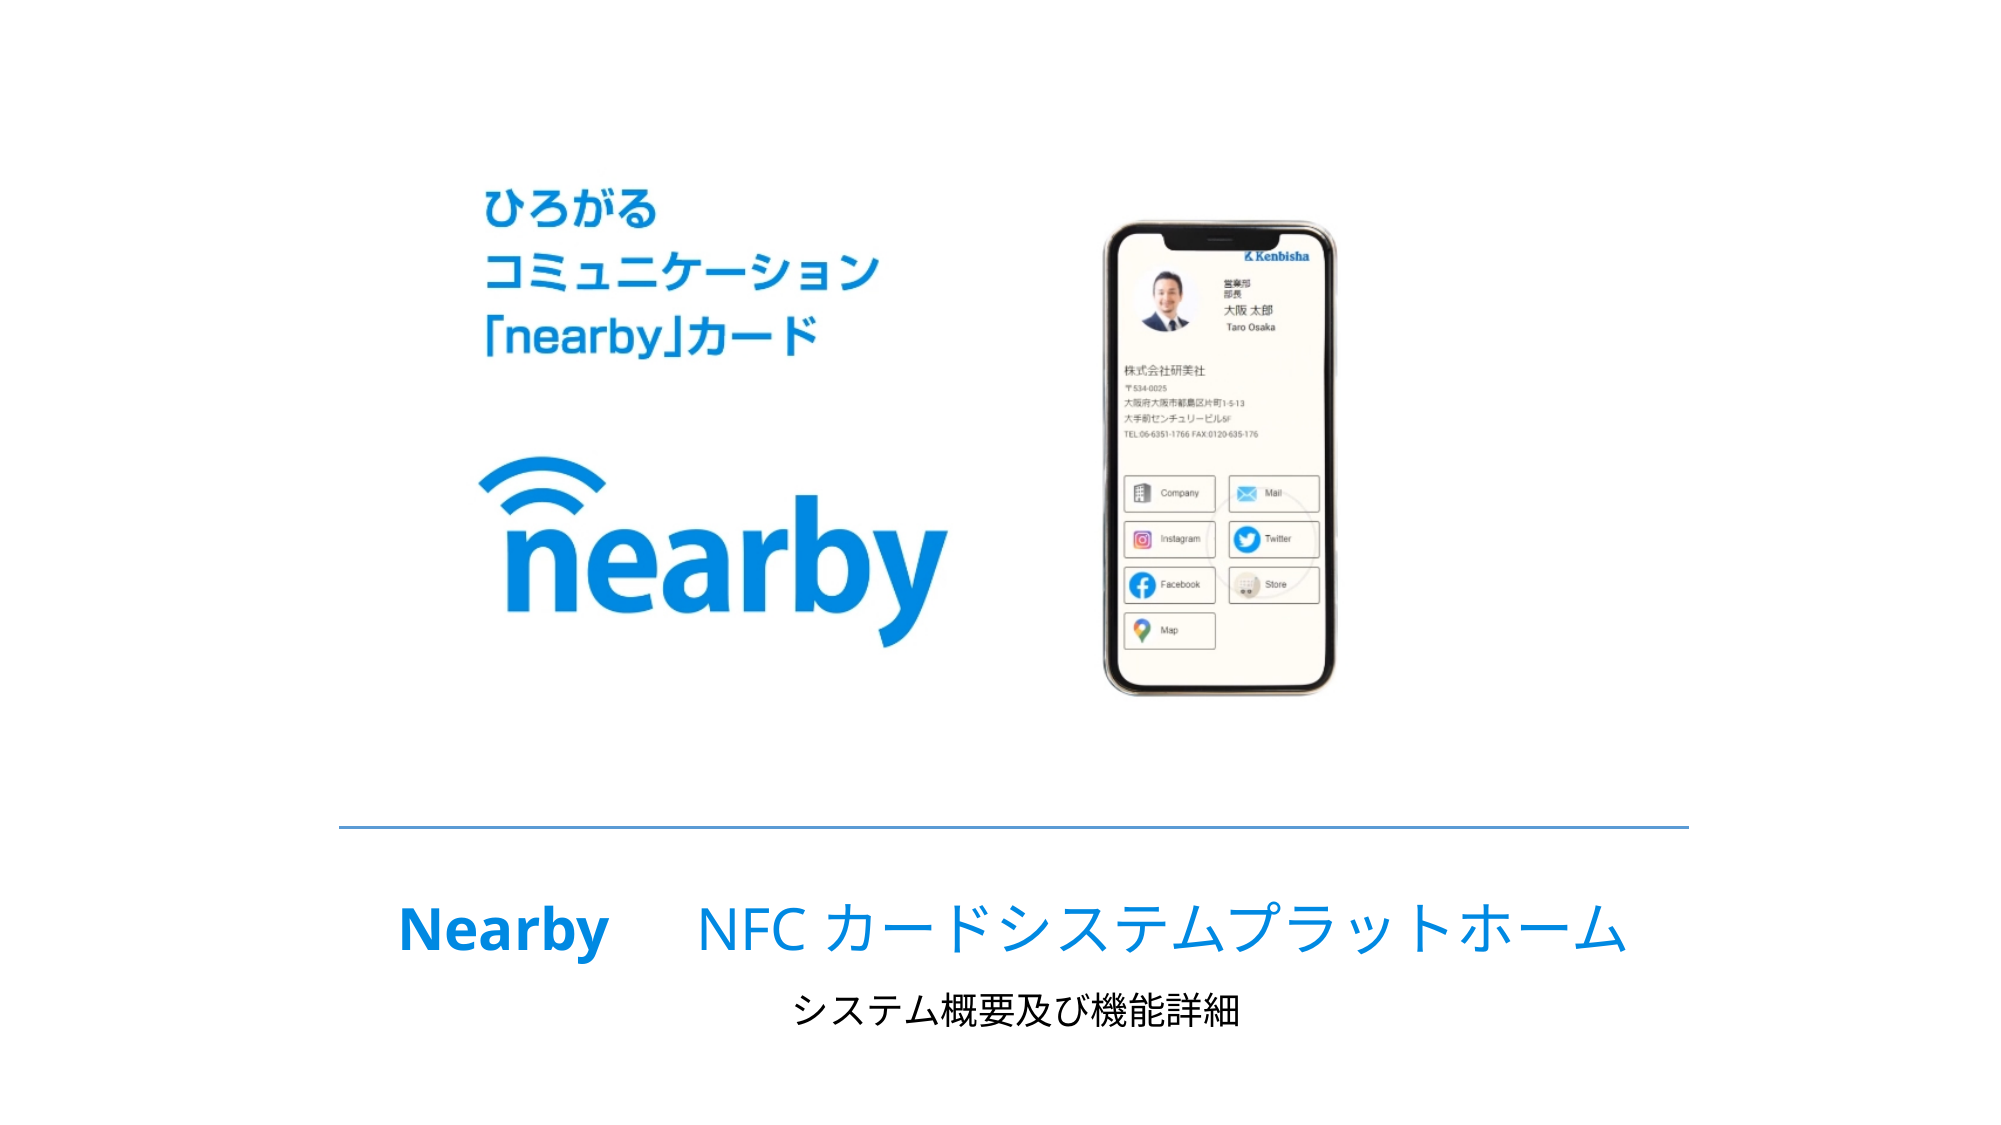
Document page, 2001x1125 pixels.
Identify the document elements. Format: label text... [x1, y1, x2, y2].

subtitle システム概要及び機能詳細 [266, 984, 1767, 1113]
picture [354, 83, 1619, 815]
title Nearby NFCカードシステムプラットホーム [203, 843, 1824, 971]
